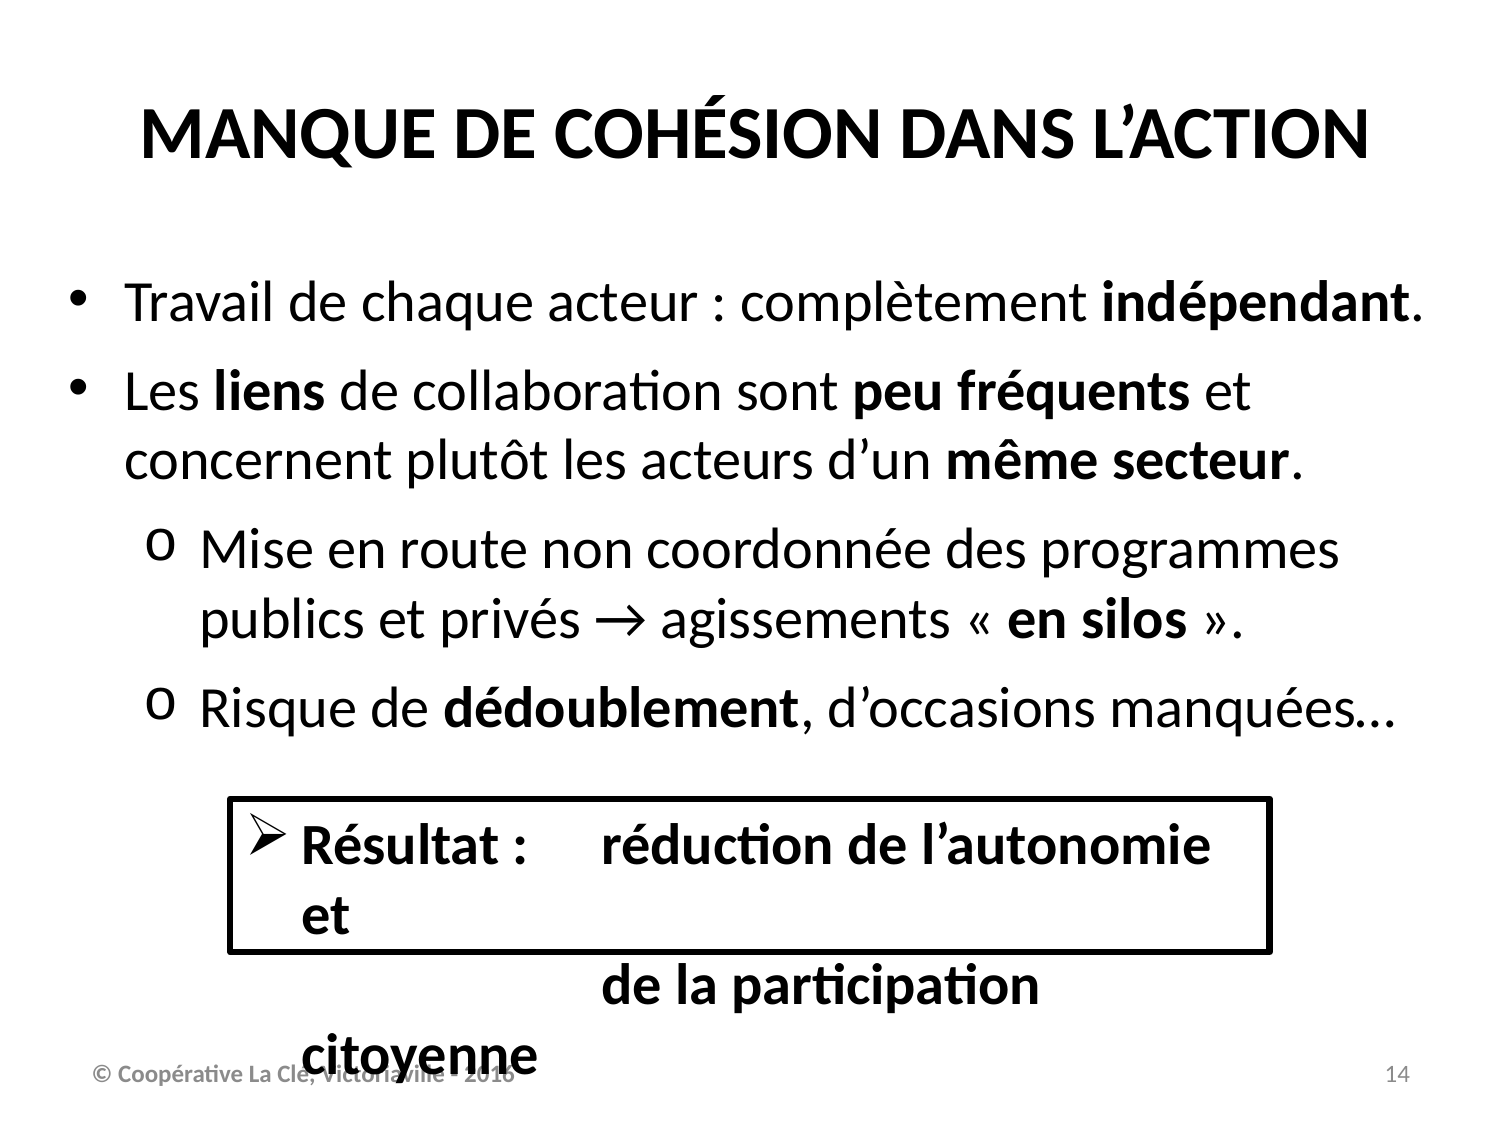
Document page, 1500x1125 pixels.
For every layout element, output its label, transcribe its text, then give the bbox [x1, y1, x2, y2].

footer © Coopérative La Clé, Victoriaville - 2016 [76, 1042, 552, 1103]
text_box Résultat : réduction de l’autonomie et de la participation citoyenne [230, 798, 1270, 953]
title MANQUE DE COHÉSION DANS L’ACTION [76, 71, 1436, 185]
slide_number 14 [1074, 1042, 1425, 1103]
text_box Mise en route non coordonnée des programmes publics et privés → agissements « en silos ». Risque de dédoublement, d’occasions manquées… [53, 255, 1447, 752]
